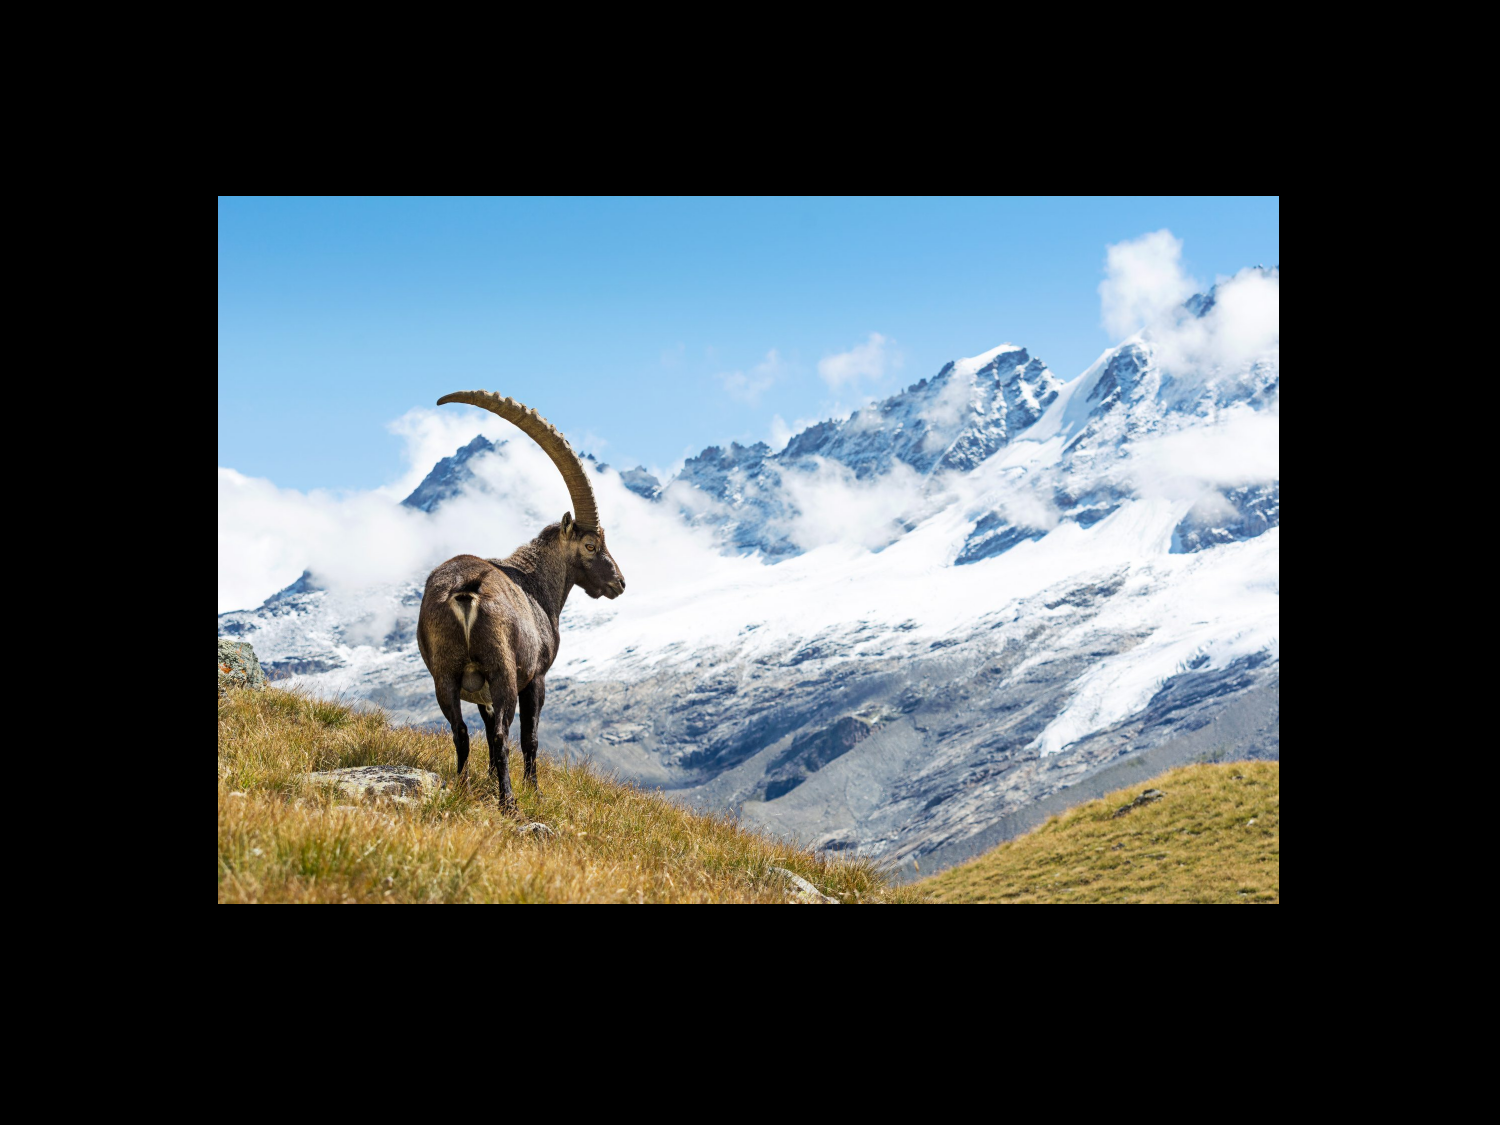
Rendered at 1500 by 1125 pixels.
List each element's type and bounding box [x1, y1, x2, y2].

list [218, 195, 1280, 904]
